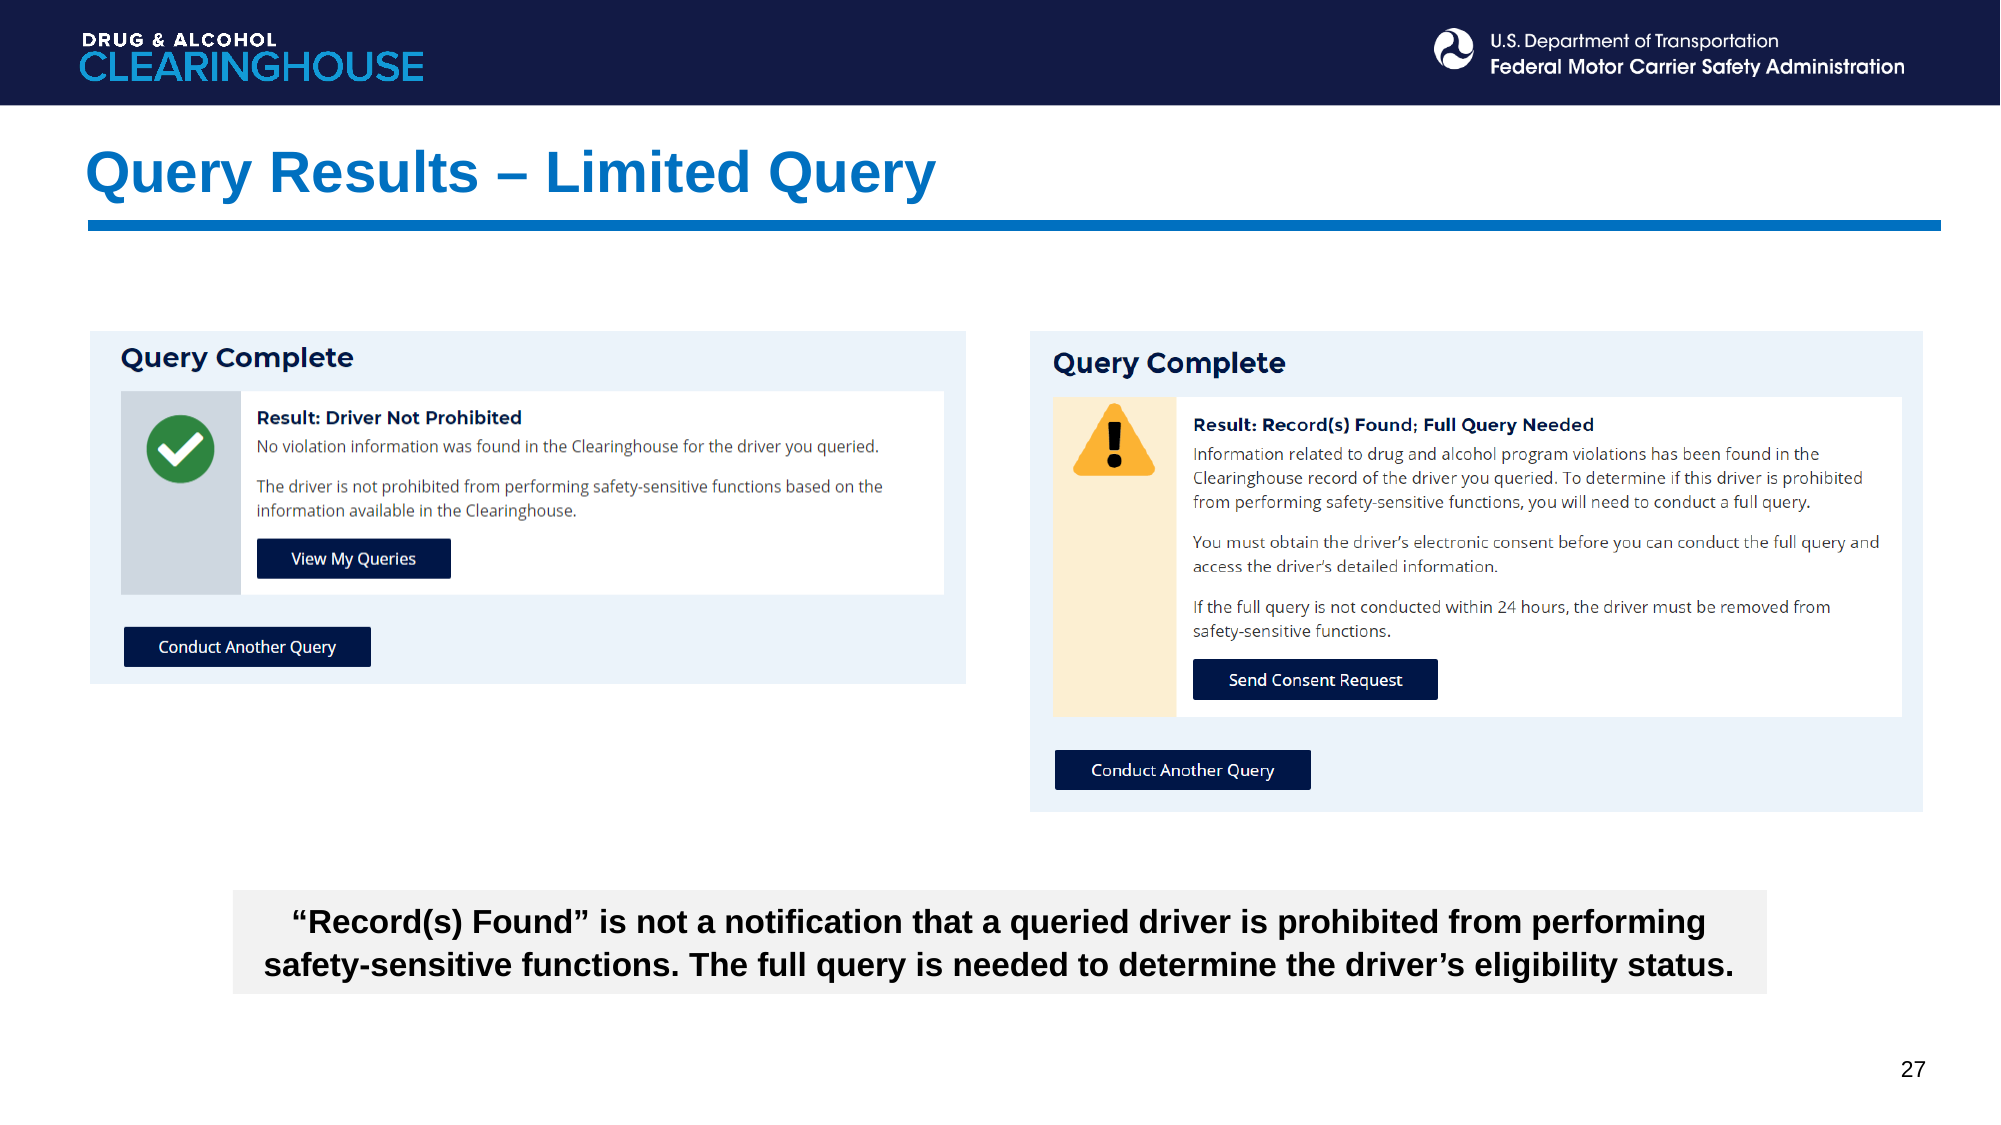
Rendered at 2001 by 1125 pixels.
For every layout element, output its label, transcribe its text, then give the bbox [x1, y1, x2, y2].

list Query Results – Limited Query [70, 130, 1942, 212]
picture [62, 15, 476, 91]
slide_number 27 [1451, 1038, 1942, 1099]
picture [89, 331, 966, 684]
picture [1434, 28, 1904, 77]
text_box “Record(s) Found” is not a notification that a queried driver is prohibited from performing safety-sensitive functions. The full query is needed to determine the driver’s eligibility status. [232, 890, 1767, 994]
picture [1029, 331, 1923, 812]
text_box [900, 272, 1904, 950]
